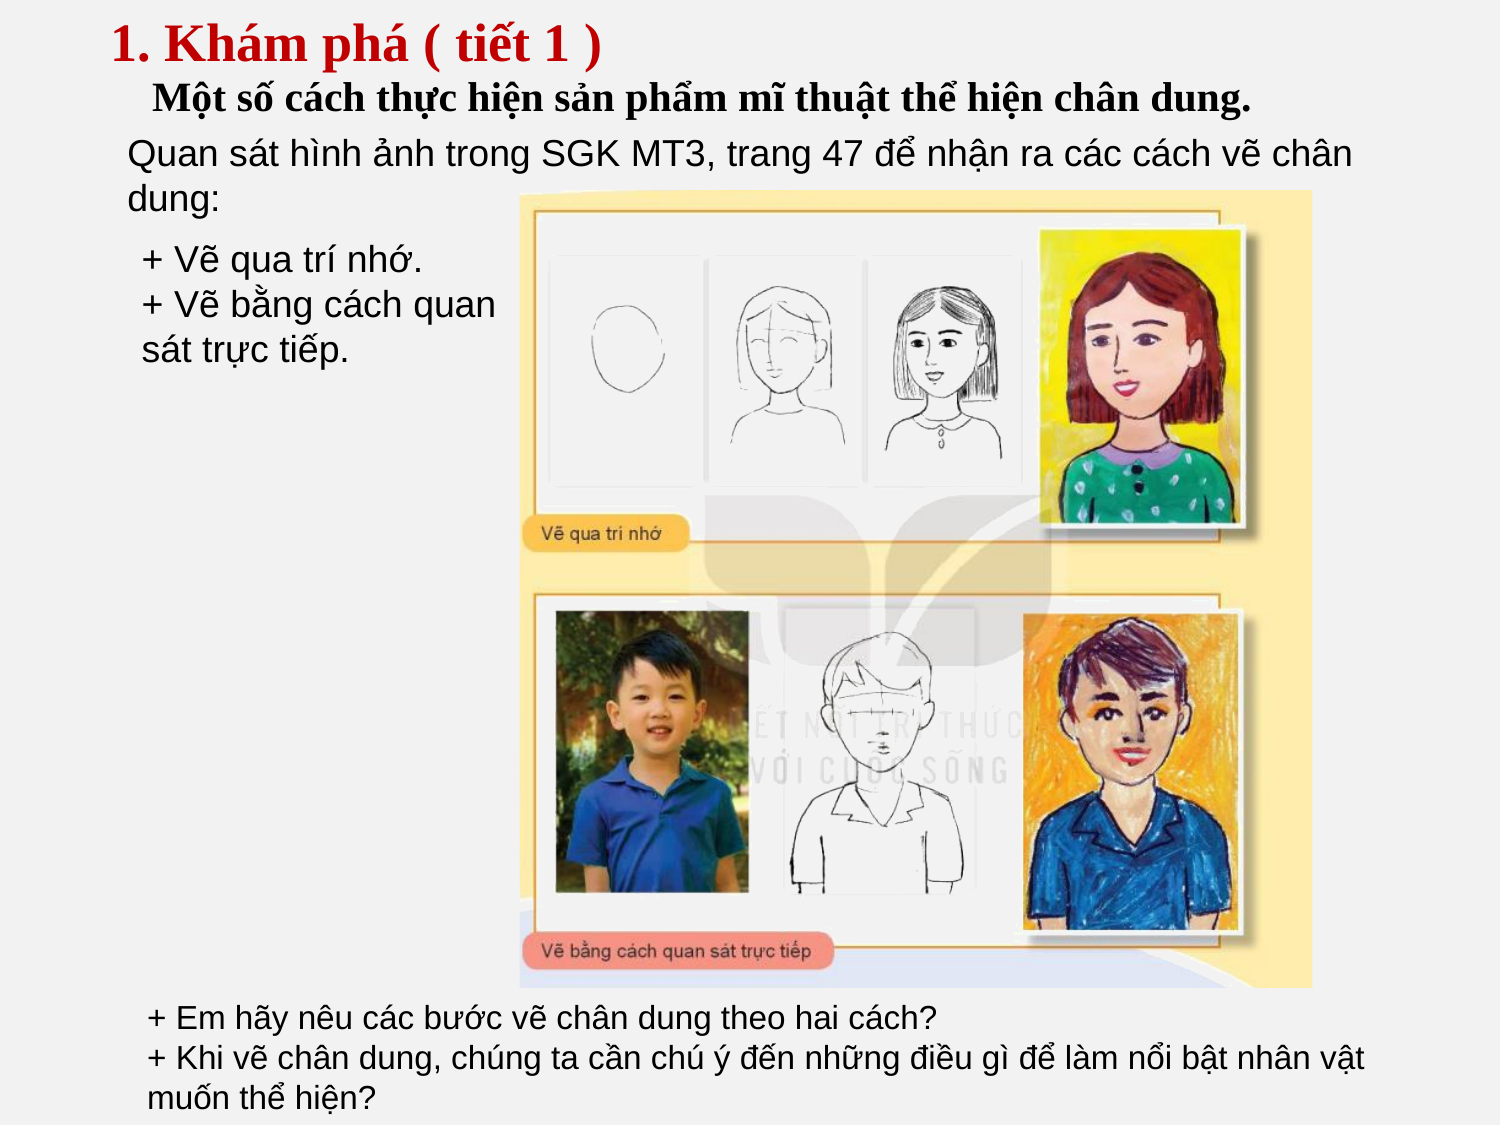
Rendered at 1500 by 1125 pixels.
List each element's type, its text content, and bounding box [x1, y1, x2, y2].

text_box + Vẽ qua trí nhớ. + Vẽ bằng cách quan sát trực tiếp. [126, 227, 514, 378]
text_box + Em hãy nêu các bước vẽ chân dung theo hai cách? + Khi vẽ chân dung, chúng ta cần chú ý đến những điều gì để làm nổi bật nhân vật muốn thể hiện? [132, 988, 1395, 1124]
text_box 1. Khám phá ( tiết 1 ) [95, 0, 625, 80]
text_box Quan sát hình ảnh trong SGK MT3, trang 47 để nhận ra các cách vẽ chân dung: [112, 121, 1394, 227]
picture [519, 190, 1313, 988]
text_box Một số cách thực hiện sản phẩm mĩ thuật thể hiện chân dung. [137, 62, 1350, 121]
